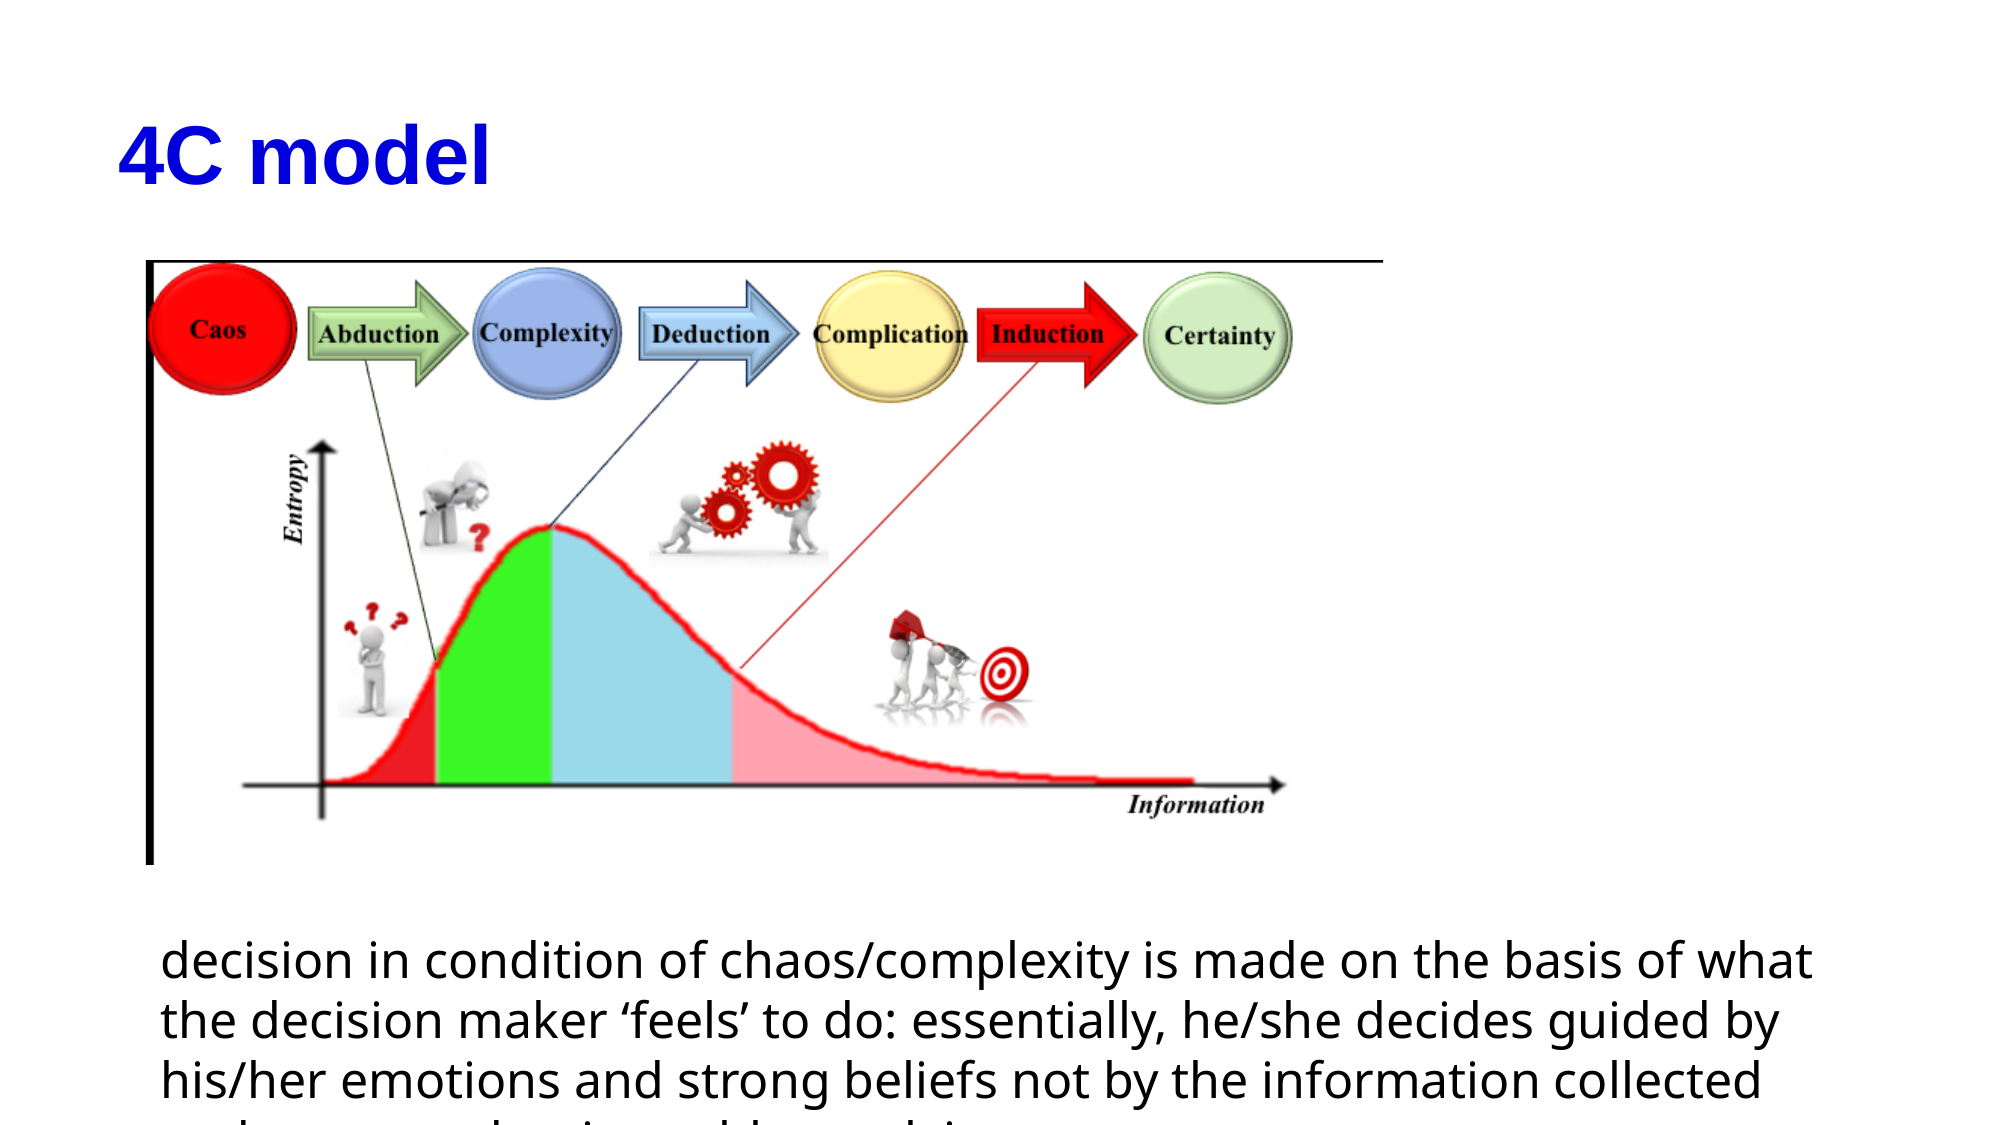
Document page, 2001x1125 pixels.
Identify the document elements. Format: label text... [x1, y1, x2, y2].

title 4C model [118, 118, 1883, 193]
picture [145, 260, 1384, 865]
text_box decision in condition of chaos/complexity is made on the basis of what the decision maker ‘feels’ to do: essentially, he/she decides guided by his/her emotions and strong beliefs not by the information collected and processed as in problem solving contexts. [145, 921, 1836, 1125]
